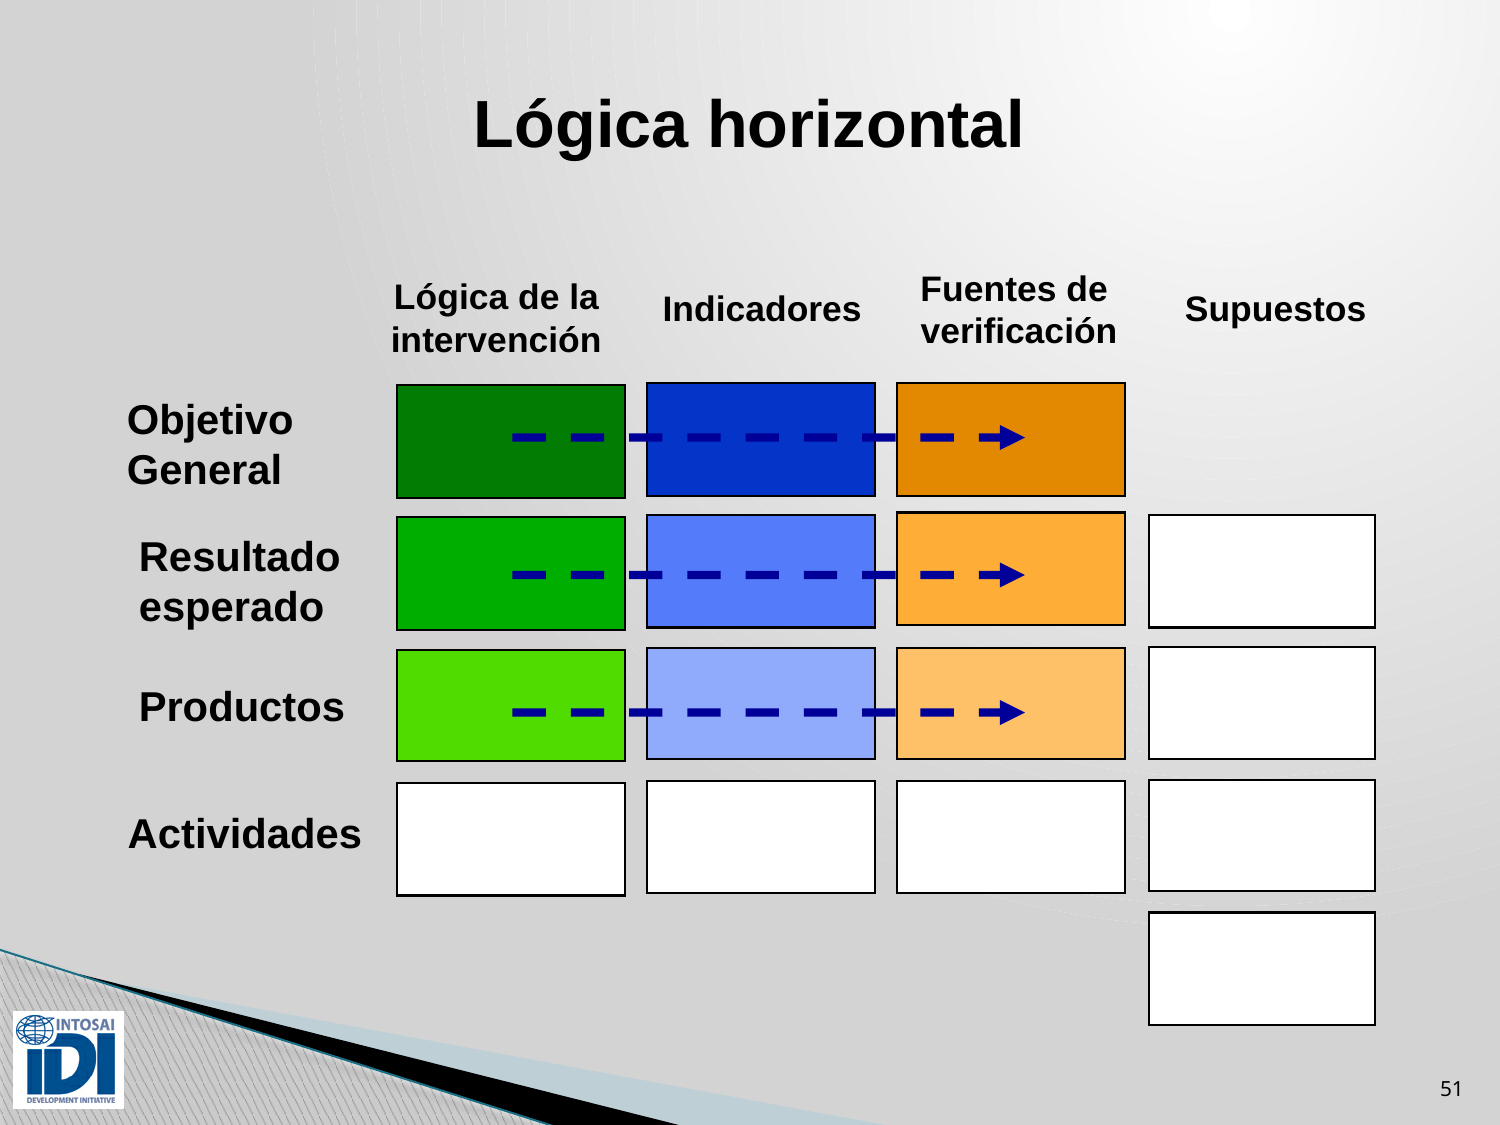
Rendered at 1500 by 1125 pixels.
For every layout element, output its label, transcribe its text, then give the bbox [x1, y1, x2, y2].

text_box [1012, 706, 1025, 719]
text_box Indicadores [643, 278, 881, 336]
text_box [397, 517, 625, 630]
text_box [647, 515, 875, 628]
text_box Lógica de la intervención [371, 267, 621, 367]
text_box [897, 512, 1125, 625]
text_box [897, 647, 1125, 760]
text_box [1012, 431, 1025, 444]
text_box [397, 782, 625, 896]
text_box [397, 650, 625, 762]
text_box [397, 385, 625, 499]
text_box [1012, 568, 1025, 582]
text_box [1148, 779, 1375, 891]
text_box [1148, 912, 1375, 1025]
text_box Actividades [94, 800, 396, 865]
text_box [897, 383, 1125, 496]
text_box [647, 383, 875, 496]
text_box [1148, 646, 1375, 760]
text_box [647, 780, 875, 894]
title Lógica horizontal [75, 45, 1425, 197]
slide_number 51 [1418, 1051, 1479, 1112]
text_box Fuentes de verificación [900, 258, 1138, 419]
text_box [897, 780, 1125, 894]
text_box Objetivo General [112, 385, 375, 500]
picture [13, 1011, 124, 1109]
text_box Supuestos [1139, 278, 1412, 336]
text_box [1148, 515, 1375, 628]
text_box Productos [123, 672, 387, 738]
text_box Resultado esperado [123, 522, 387, 638]
text_box [647, 647, 875, 760]
